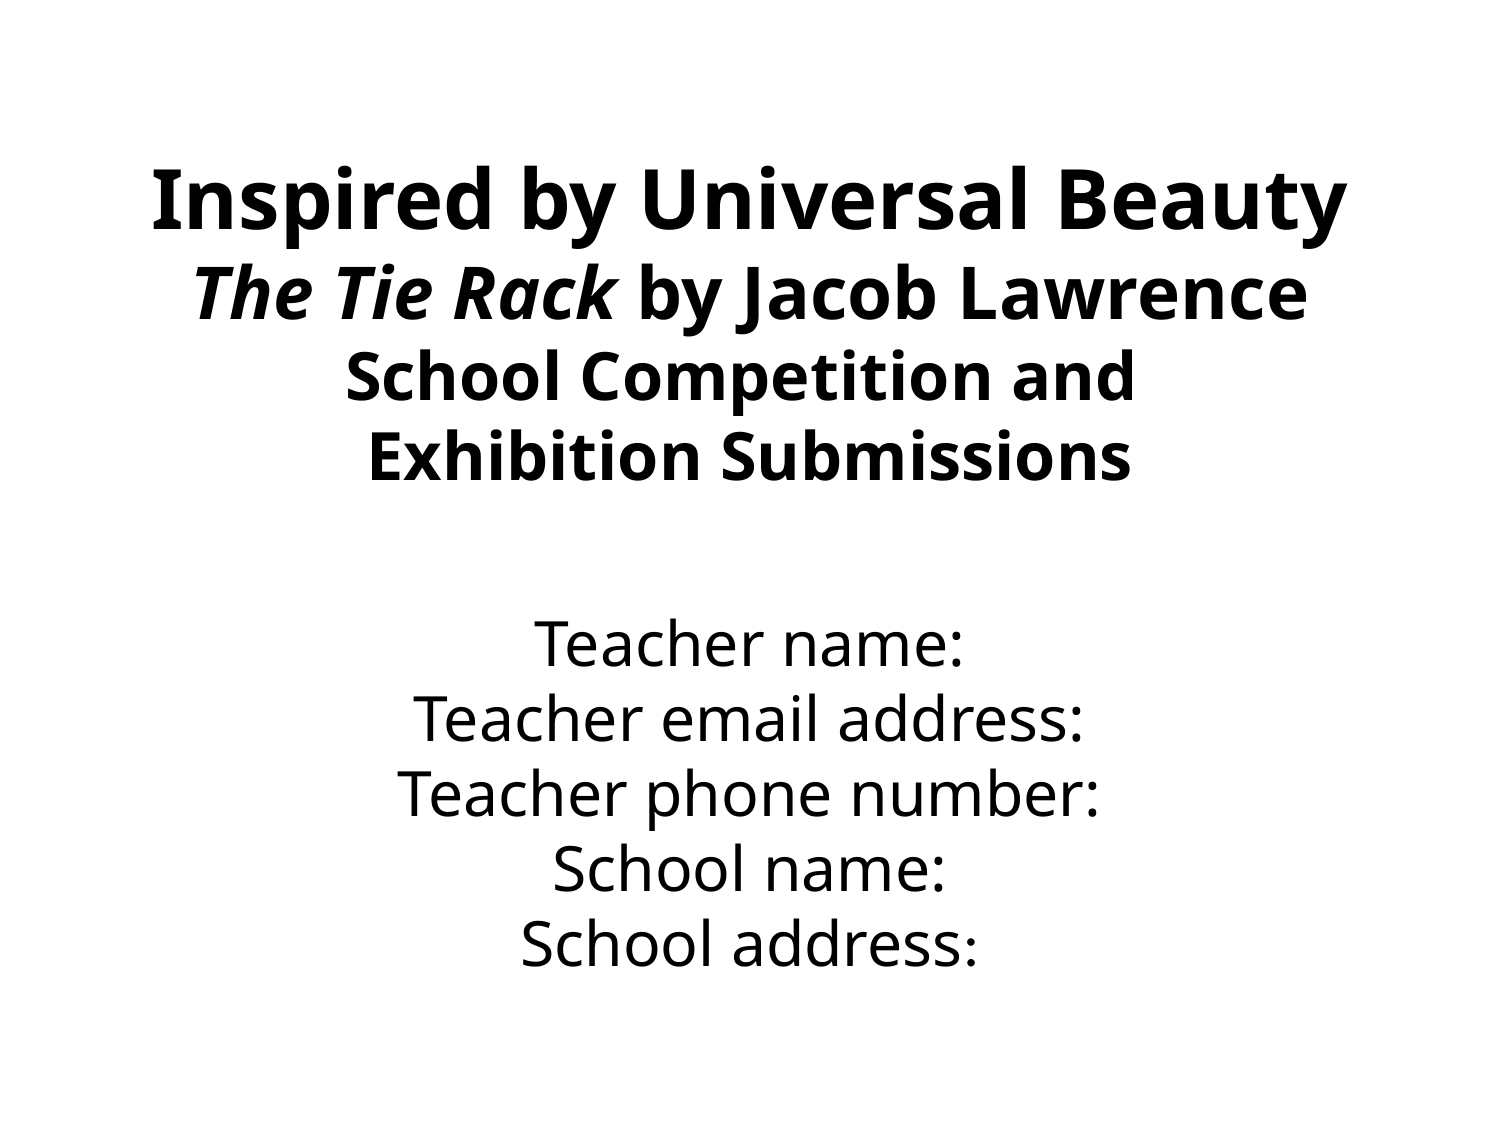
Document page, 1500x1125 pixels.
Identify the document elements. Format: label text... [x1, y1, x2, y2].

title Inspired by Universal Beauty The Tie Rack by Jacob Lawrence School Competition and Exhibition Submissions Teacher name: Teacher email address: Teacher phone number: School name: School address: [112, 50, 1388, 1075]
